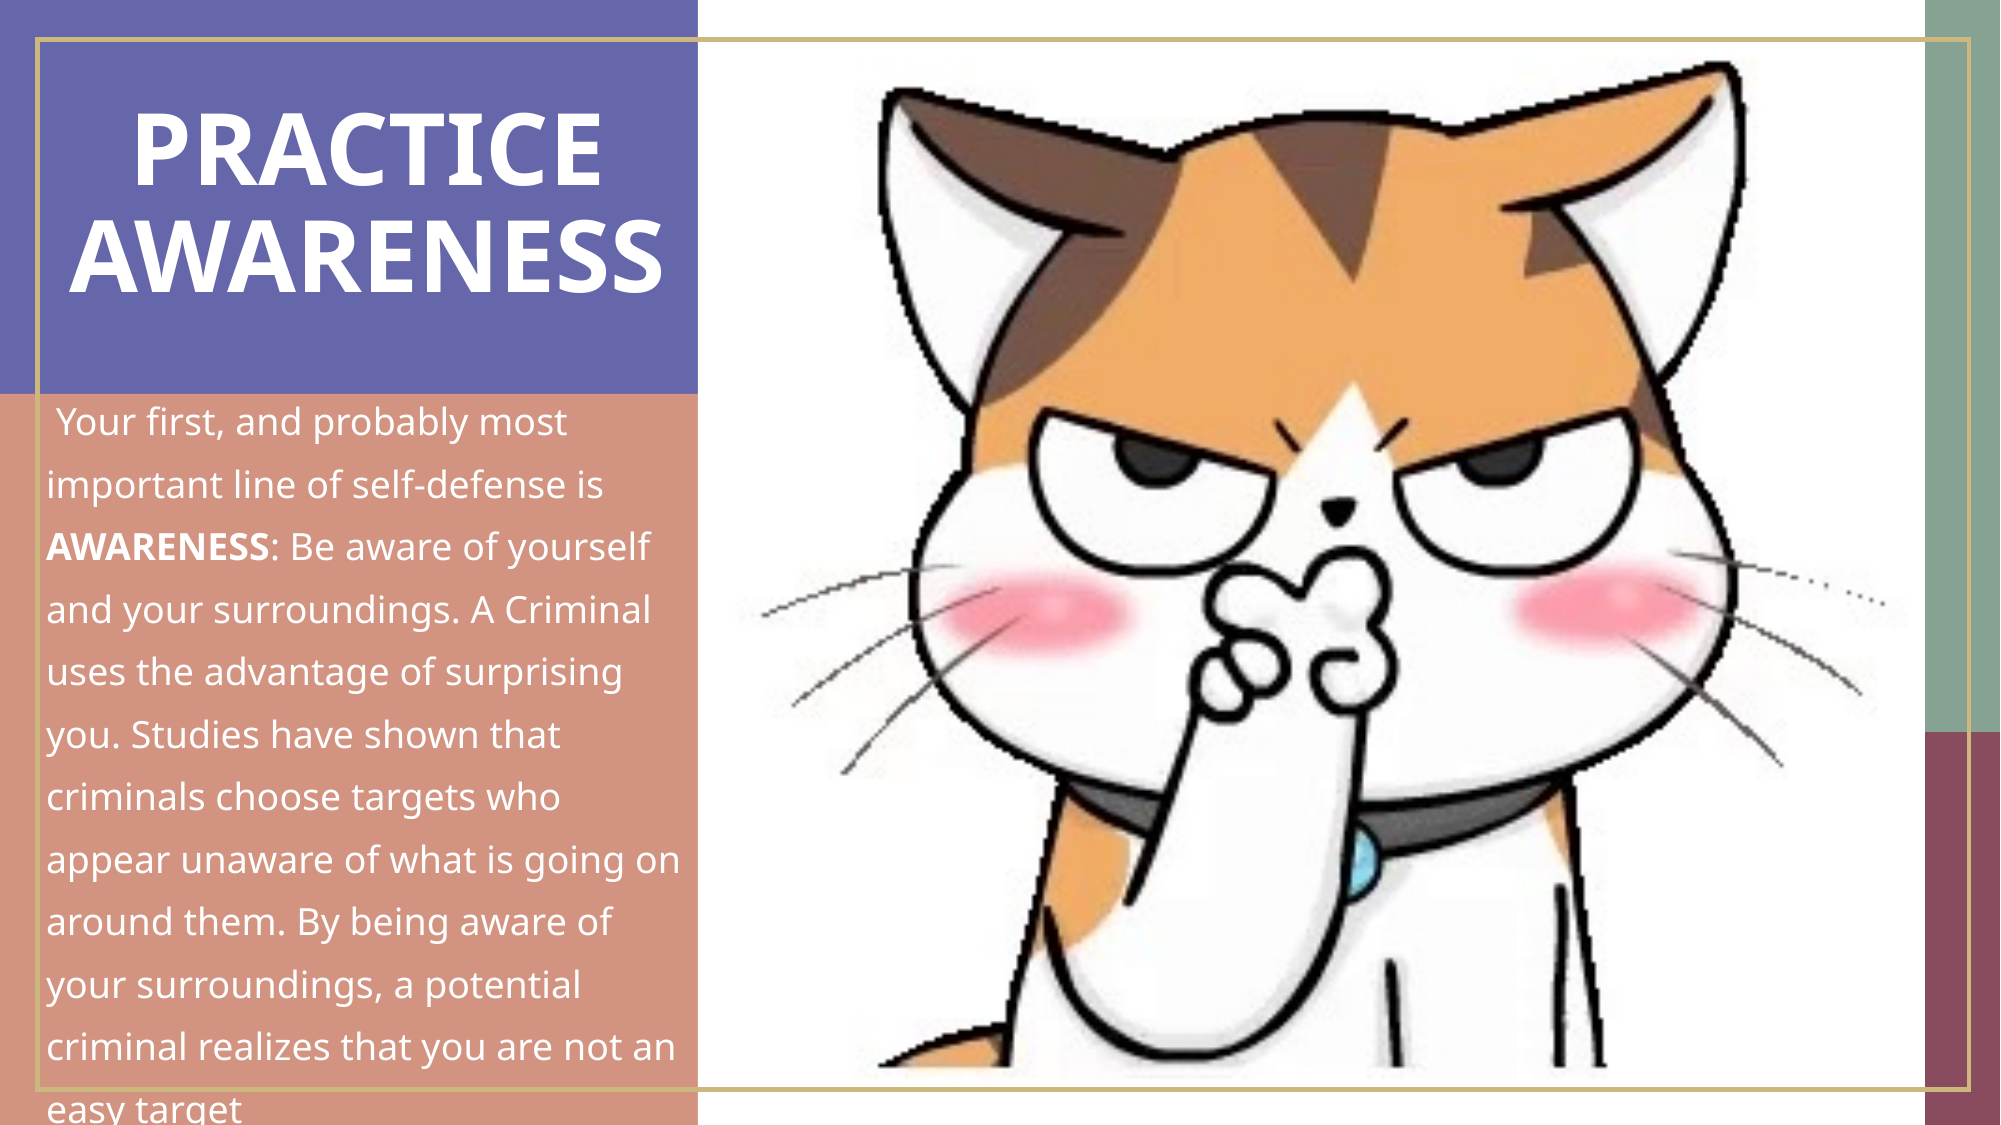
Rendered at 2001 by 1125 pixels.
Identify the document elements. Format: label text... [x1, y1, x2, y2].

picture [697, 0, 1925, 1125]
text_box [36, 38, 697, 1090]
text_box [1925, 38, 1970, 1090]
list Your first, and probably most important line of self-defense is AWARENESS: Be aware of yourself and your surroundings. A Criminal uses the advantage of surprising you. Studies have shown that criminals choose targets who appear unaware of what is going on around them. By being aware of your surroundings, a potential criminal realizes that you are not an easy target [31, 373, 697, 1125]
